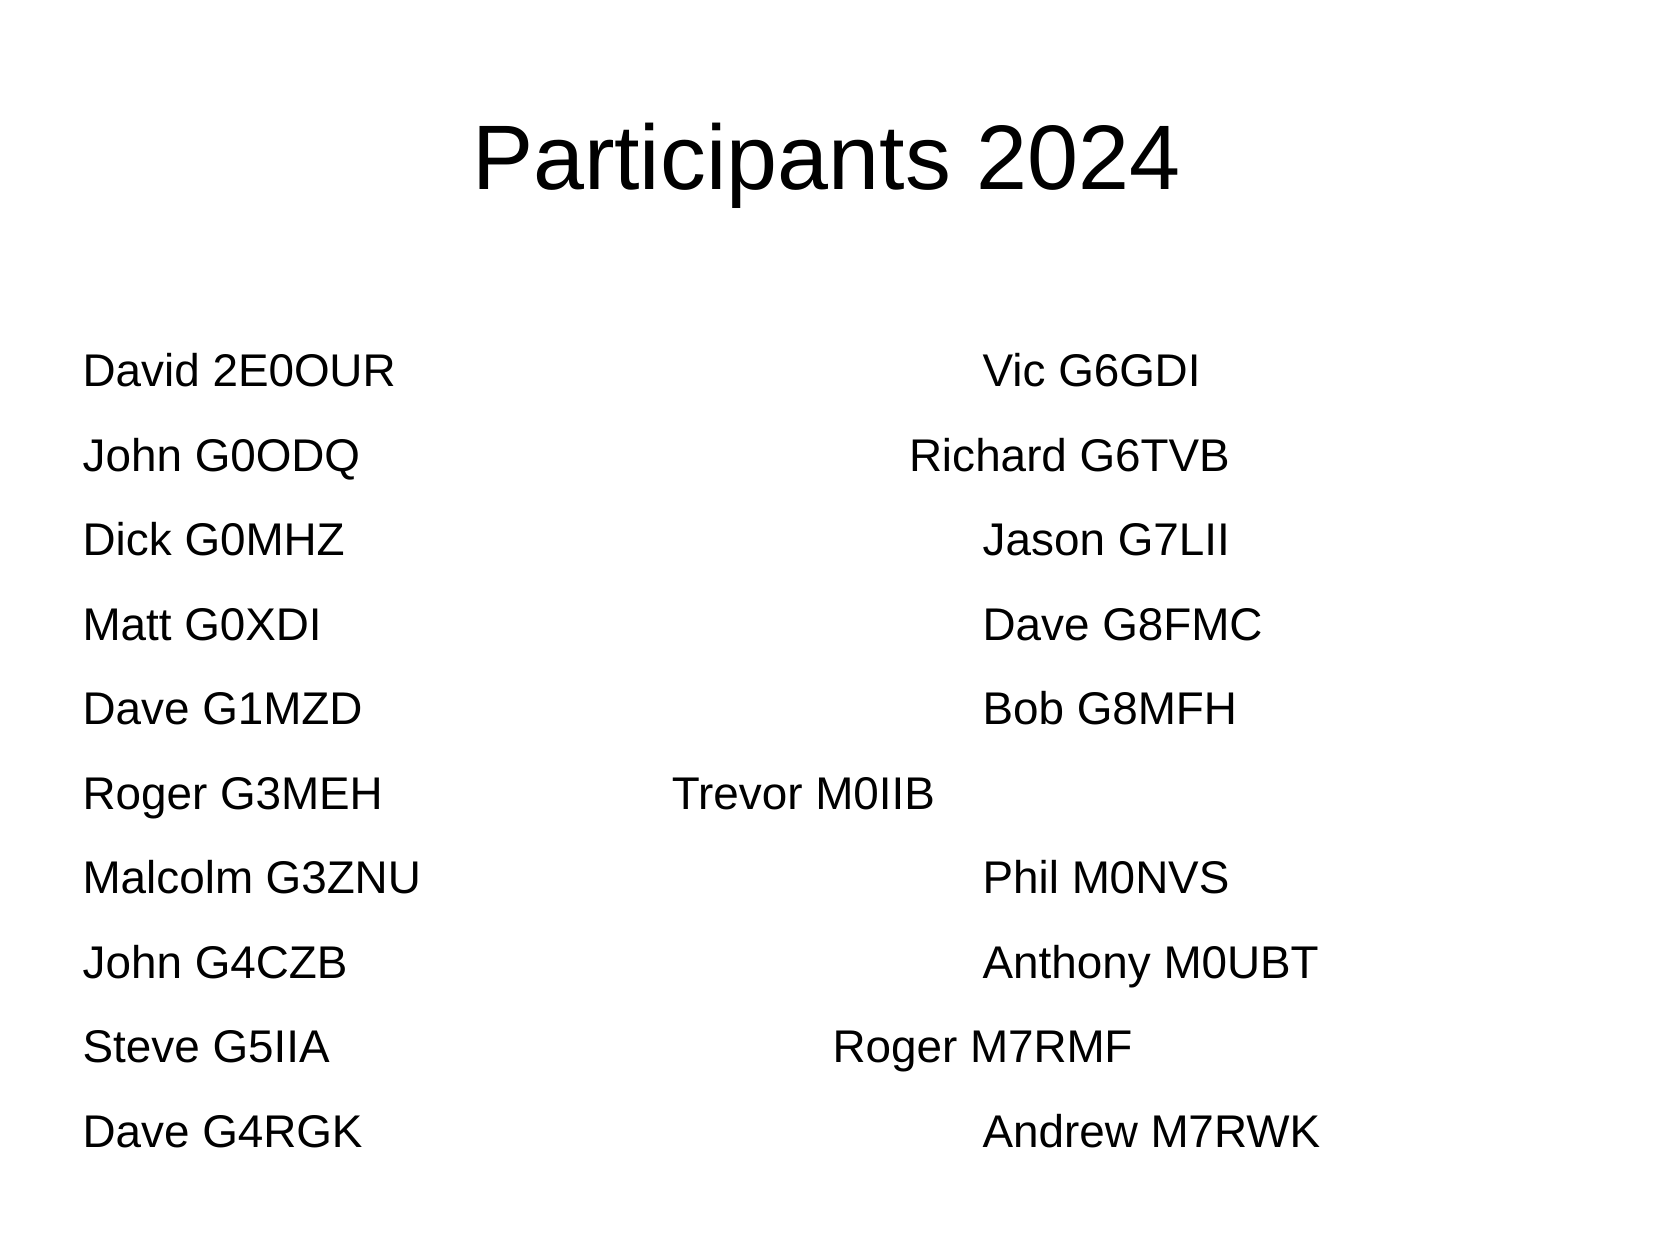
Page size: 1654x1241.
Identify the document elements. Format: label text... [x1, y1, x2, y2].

title Participants 2024 [82, 49, 1571, 256]
list David 2E0OUR Vic G6GDI John G0ODQ Richard G6TVB Dick G0MHZ Jason G7LII Matt G0XDI Dave G8FMC Dave G1MZD Bob G8MFH Roger G3MEH Trevor M0IIB Malcolm G3ZNU Phil M0NVS John G4CZB Anthony M0UBT Steve G5IIA Roger M7RMF Dave G4RGK Andrew M7RWK [82, 256, 1571, 1241]
